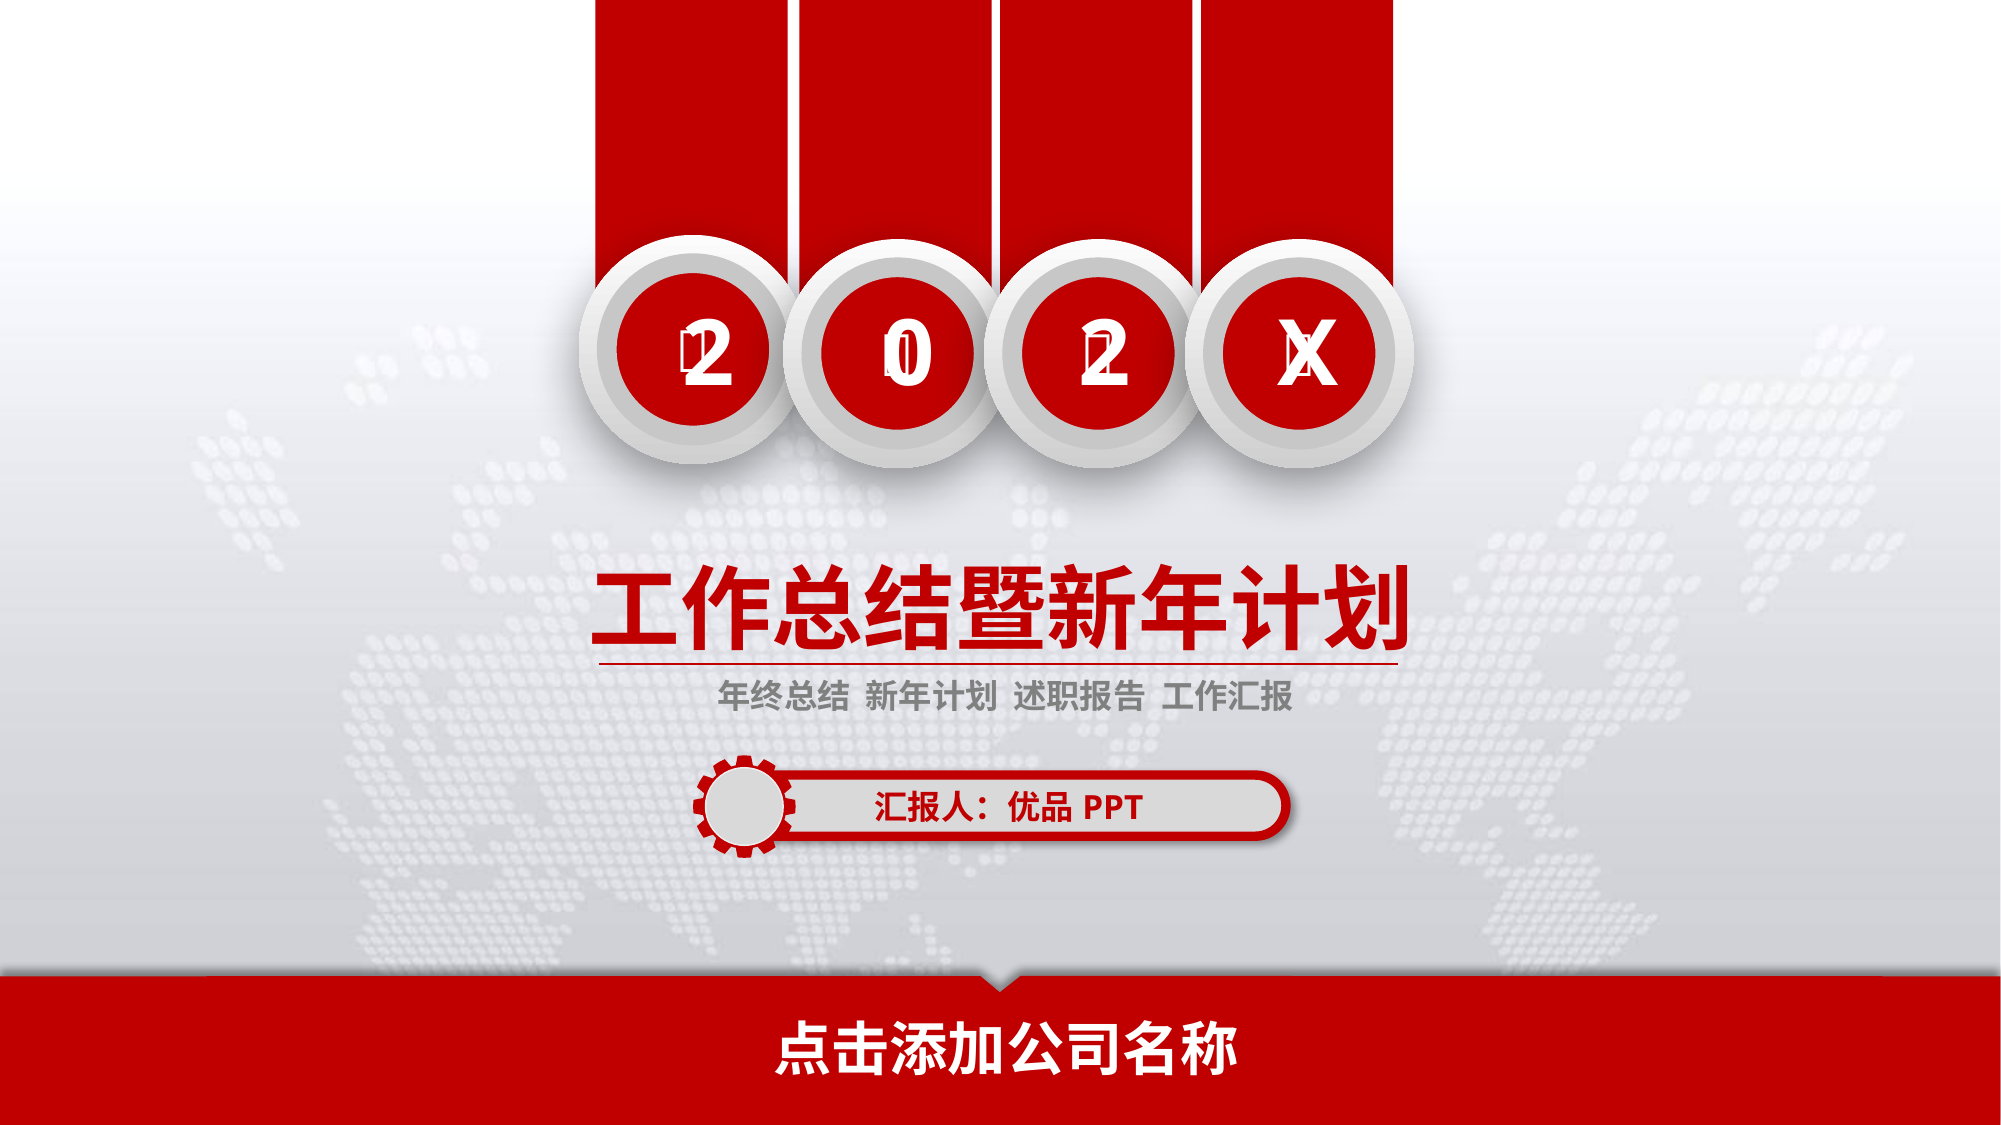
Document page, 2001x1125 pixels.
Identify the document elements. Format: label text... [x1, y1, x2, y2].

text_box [578, 234, 808, 465]
text_box 工作总结暨新年计划 [492, 551, 1511, 662]
picture [0, 0, 2001, 988]
picture [790, 0, 797, 234]
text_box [1184, 238, 1414, 469]
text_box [782, 238, 982, 469]
text_box [0, 973, 2001, 1125]
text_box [692, 755, 796, 859]
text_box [983, 238, 1183, 469]
picture [994, 0, 998, 238]
text_box [797, 0, 994, 236]
picture [1195, 0, 1199, 238]
text_box [800, 772, 1289, 839]
text_box 年终总结 新年计划 述职报告 工作汇报 [645, 675, 1367, 716]
text_box 点击添加公司名称 [645, 1011, 1367, 1082]
text_box 汇报人：优品PPT [800, 786, 1223, 827]
text_box [593, 0, 790, 233]
text_box [1199, 0, 1395, 237]
text_box [998, 0, 1195, 236]
